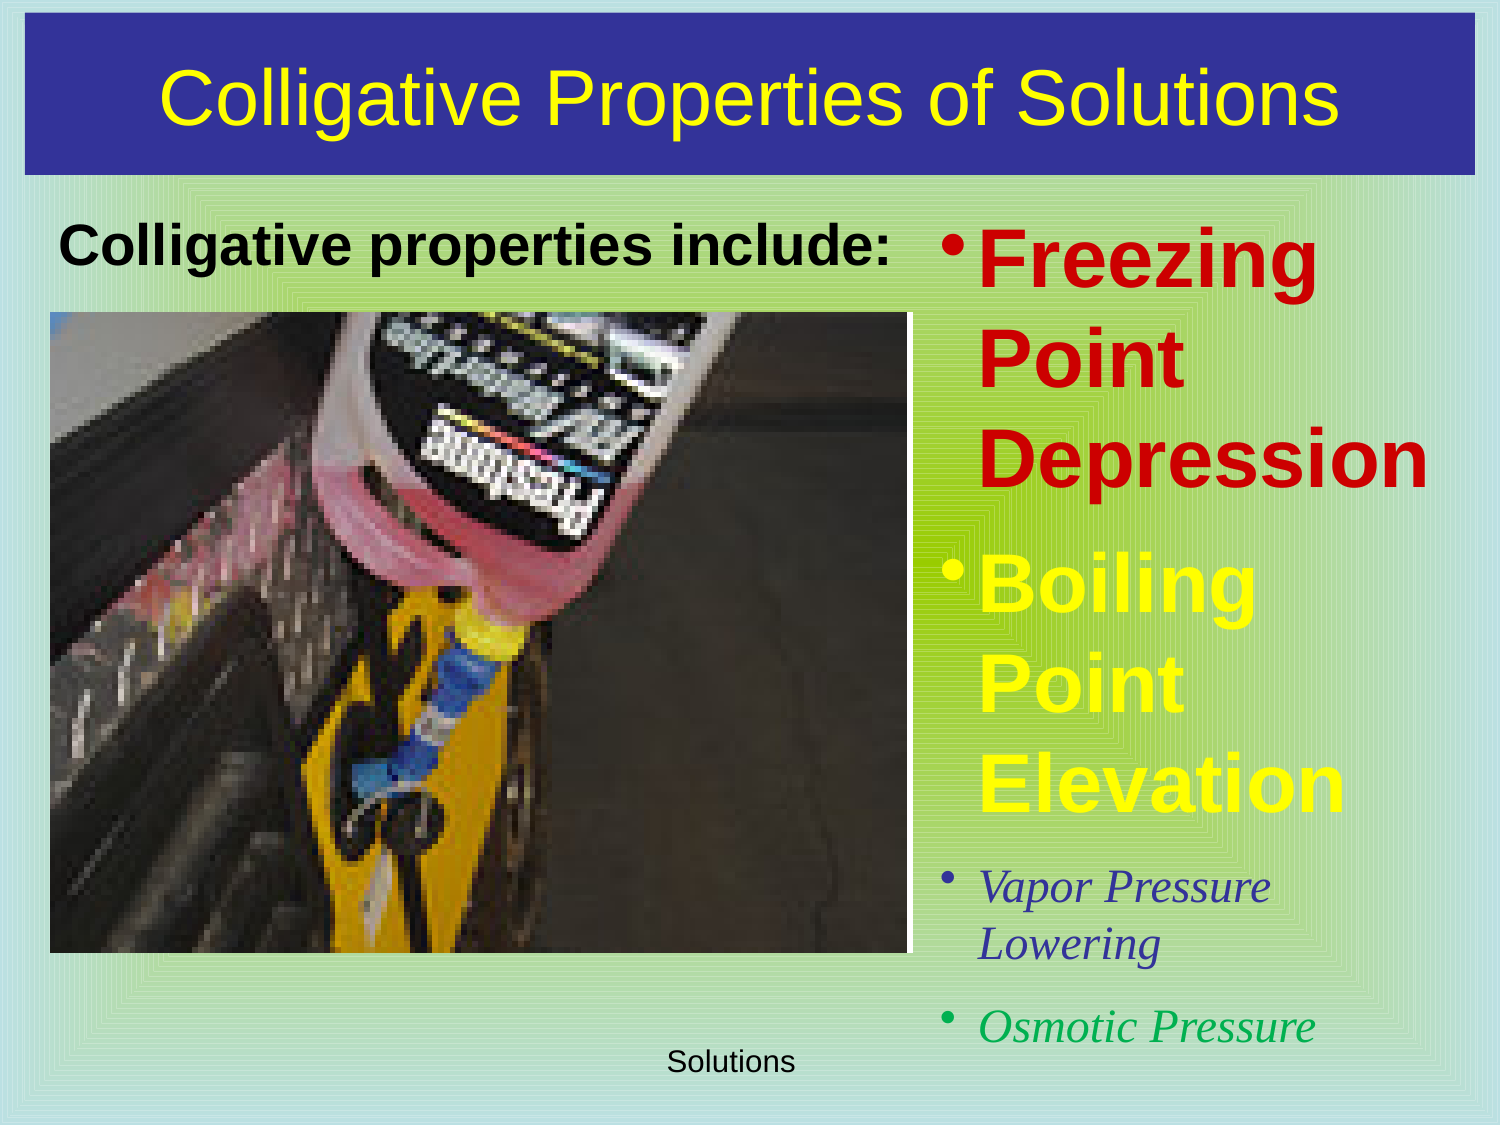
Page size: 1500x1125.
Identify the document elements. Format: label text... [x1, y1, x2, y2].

title Colligative Properties of Solutions [24, 12, 1475, 175]
picture [49, 312, 913, 953]
text_box Freezing Point Depression Boiling Point Elevation Vapor Pressure Lowering Osmotic Pressure [924, 197, 1450, 1059]
text_box Colligative properties include: [43, 199, 926, 285]
